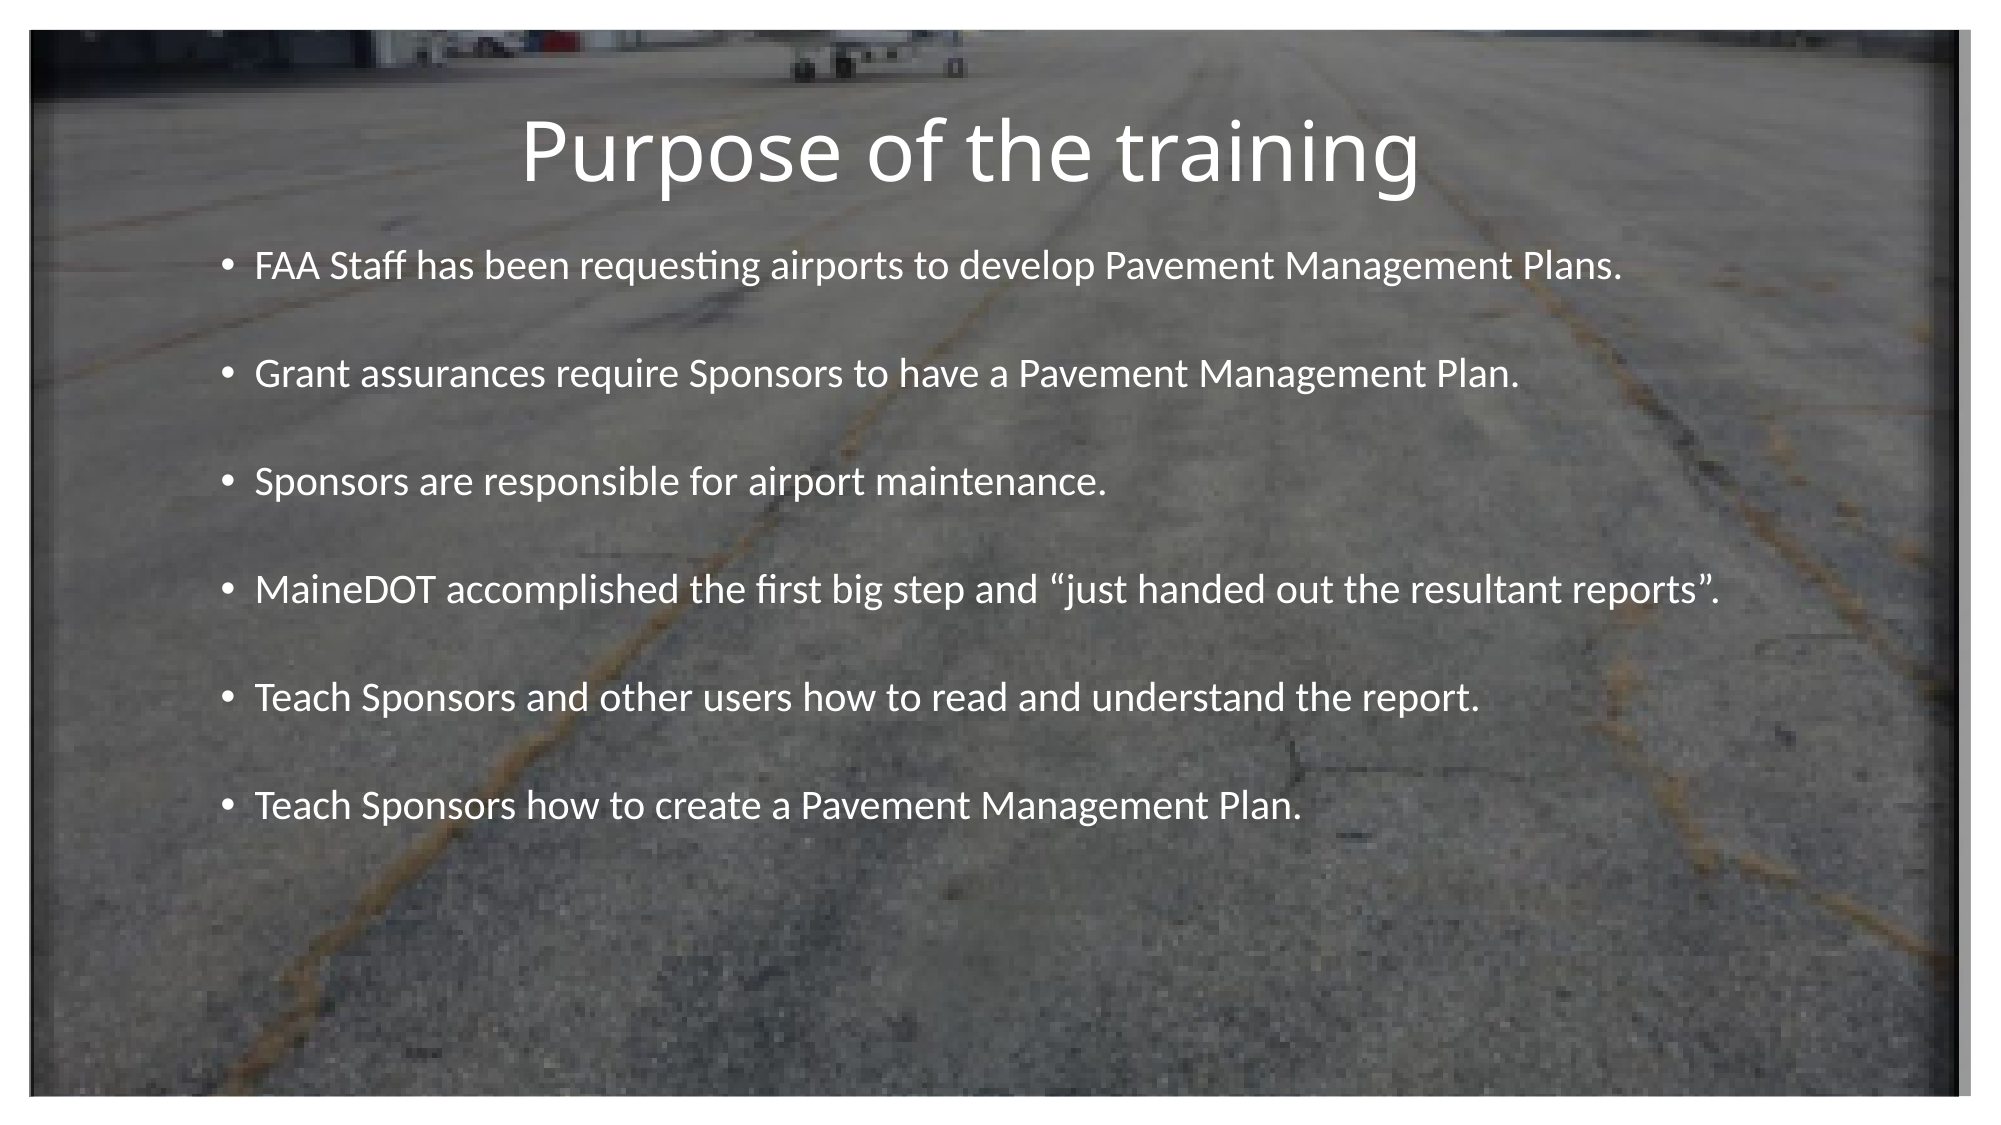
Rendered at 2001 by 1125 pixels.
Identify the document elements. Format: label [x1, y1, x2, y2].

text_box [0, 0, 2000, 1125]
picture [29, 29, 1970, 1097]
